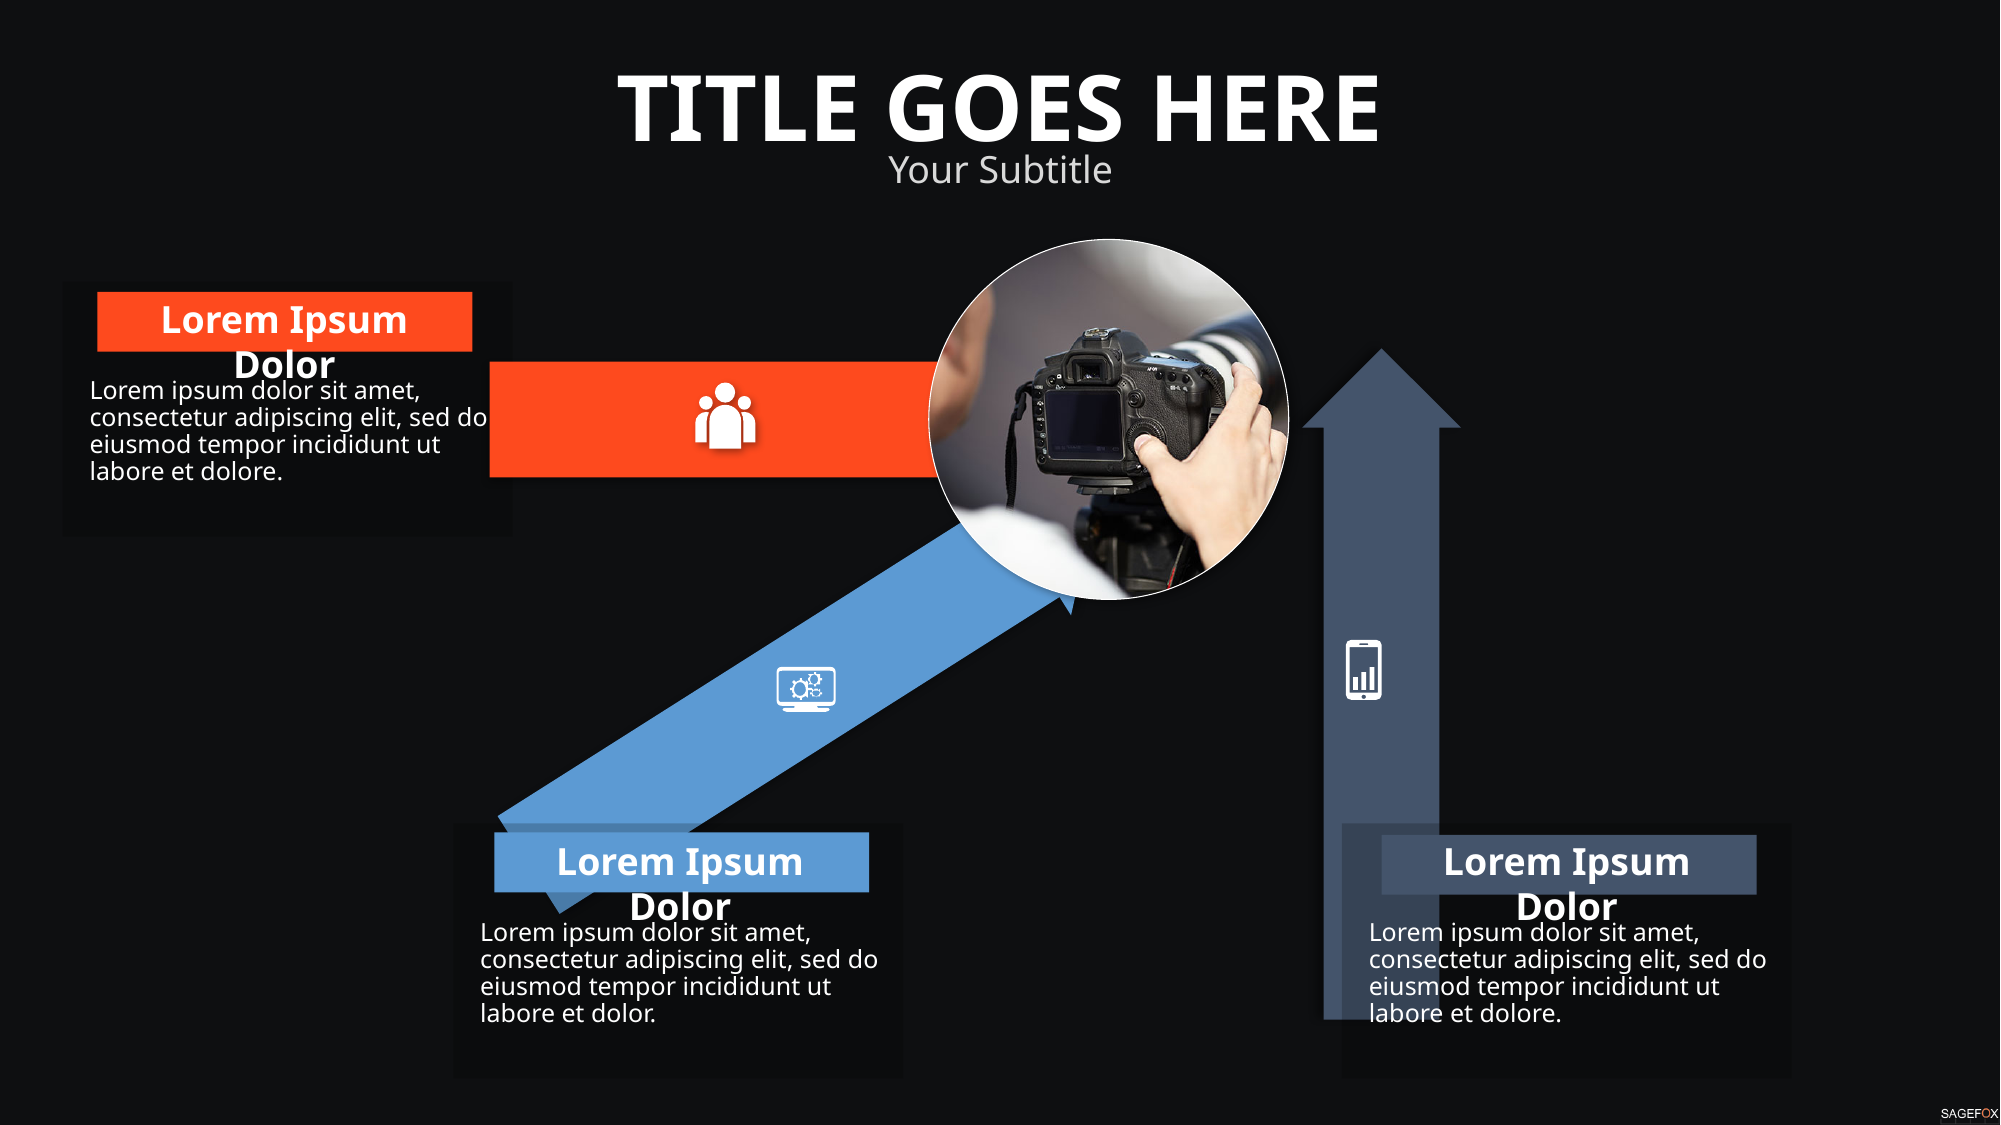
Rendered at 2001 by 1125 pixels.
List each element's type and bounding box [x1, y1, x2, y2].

picture [1939, 1108, 2000, 1125]
text_box [1341, 823, 1792, 1079]
text_box [62, 281, 513, 537]
text_box [714, 382, 736, 403]
text_box [513, 361, 937, 478]
text_box [695, 411, 709, 443]
text_box [928, 239, 1289, 600]
text_box [1302, 348, 1462, 1020]
text_box [1063, 604, 1074, 616]
text_box [776, 666, 836, 712]
text_box [699, 396, 713, 410]
text_box [453, 823, 904, 1079]
text_box [709, 404, 756, 449]
text_box [737, 396, 751, 410]
text_box [497, 525, 1054, 823]
text_box [1345, 639, 1382, 700]
text_box [548, 42, 1452, 199]
